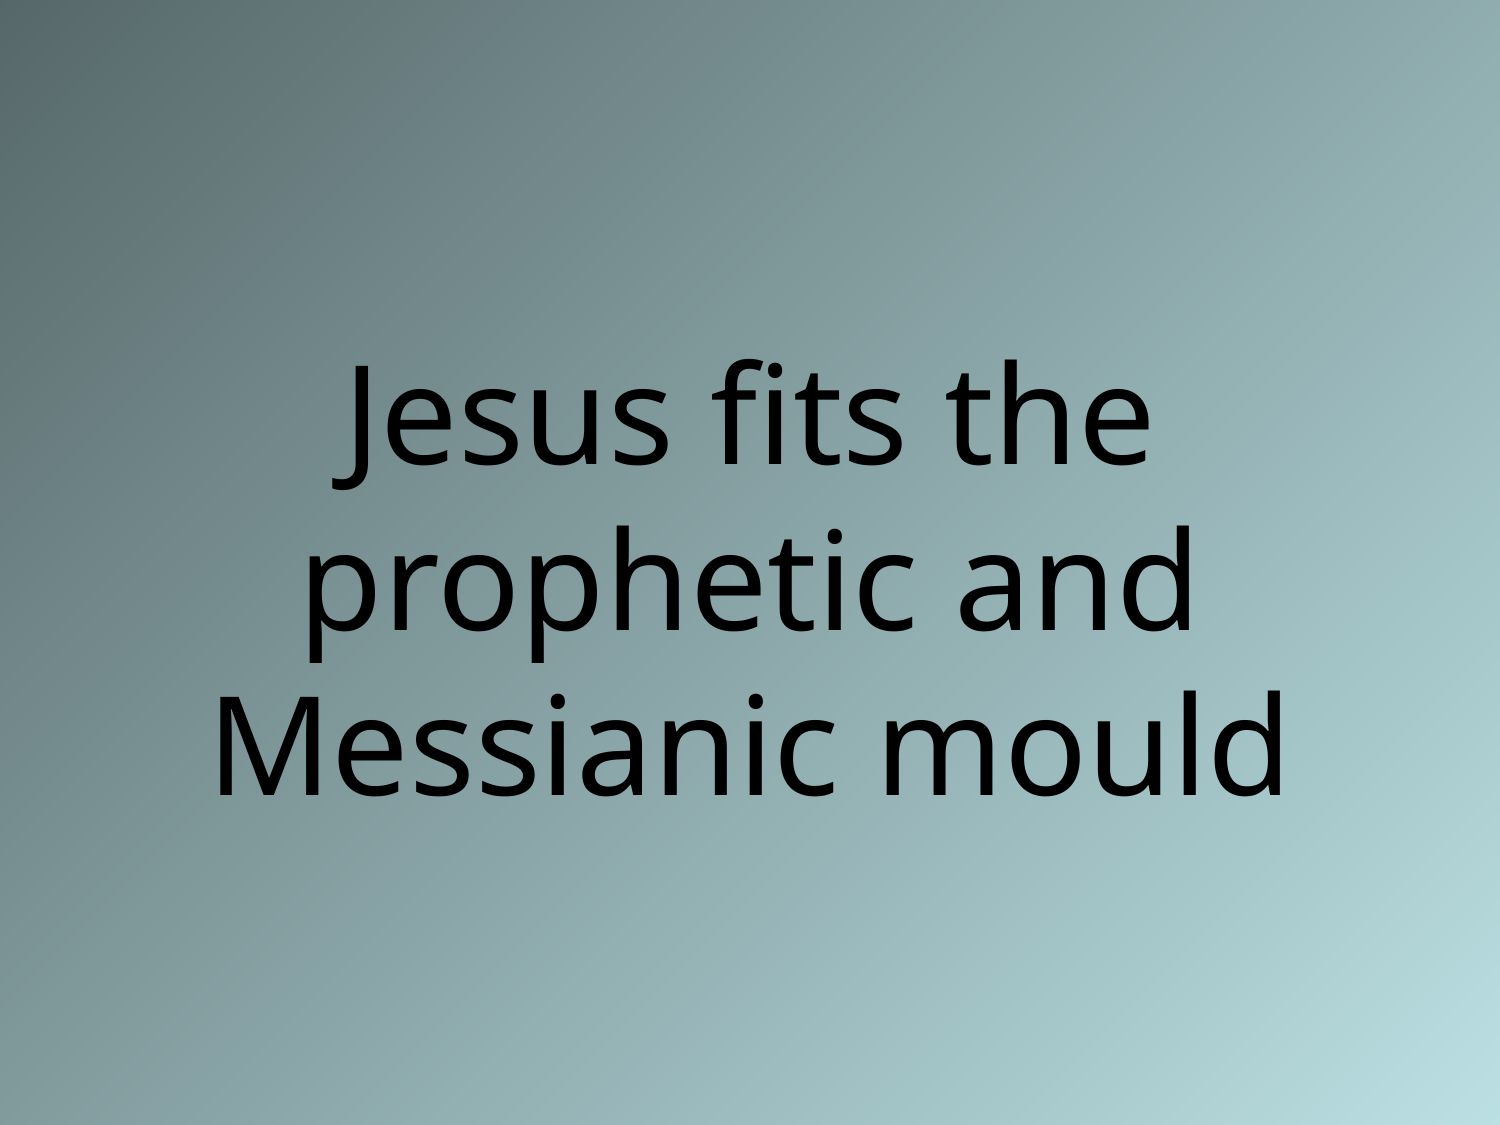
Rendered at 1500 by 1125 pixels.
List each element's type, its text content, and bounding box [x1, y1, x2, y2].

title Jesus fits the prophetic and Messianic mould [112, 349, 1388, 591]
